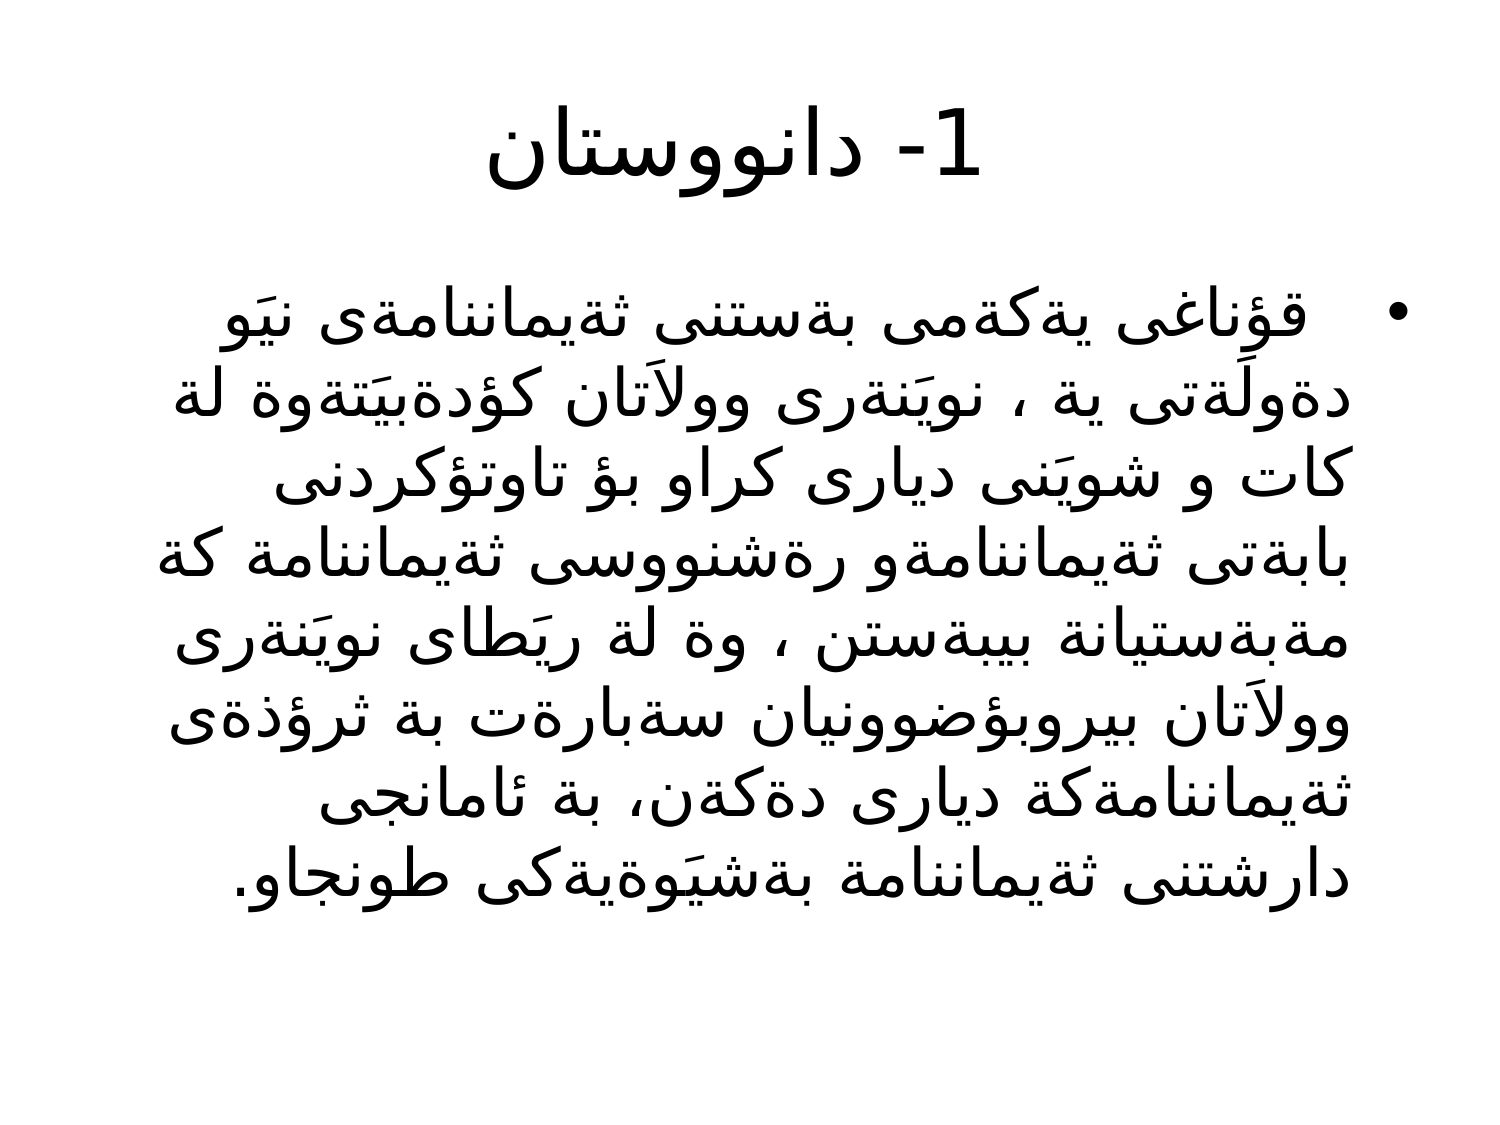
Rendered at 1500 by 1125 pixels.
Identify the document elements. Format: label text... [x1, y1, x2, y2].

title 1- دانووستان [75, 45, 1425, 233]
list قؤناغى يةكةمى بةستنى ثةيماننامةى نيَو دةولَةتى ية ، نويَنةرى وولاَتان كؤدةبيَتةوة لة كات و شويَنى ديارى كراو بؤ تاوتؤكردنى بابةتى ثةيماننامةو رةشنووسى ثةيماننامة كة مةبةستيانة بيبةستن ، وة لة ريَطاى نويَنةرى وولاَتان بيروبؤضوونيان سةبارةت بة ثرؤذةى ثةيماننامةكة ديارى دةكةن، بة ئامانجى دارشتنى ثةيماننامة بةشيَوةيةكى طونجاو. [75, 262, 1425, 1005]
